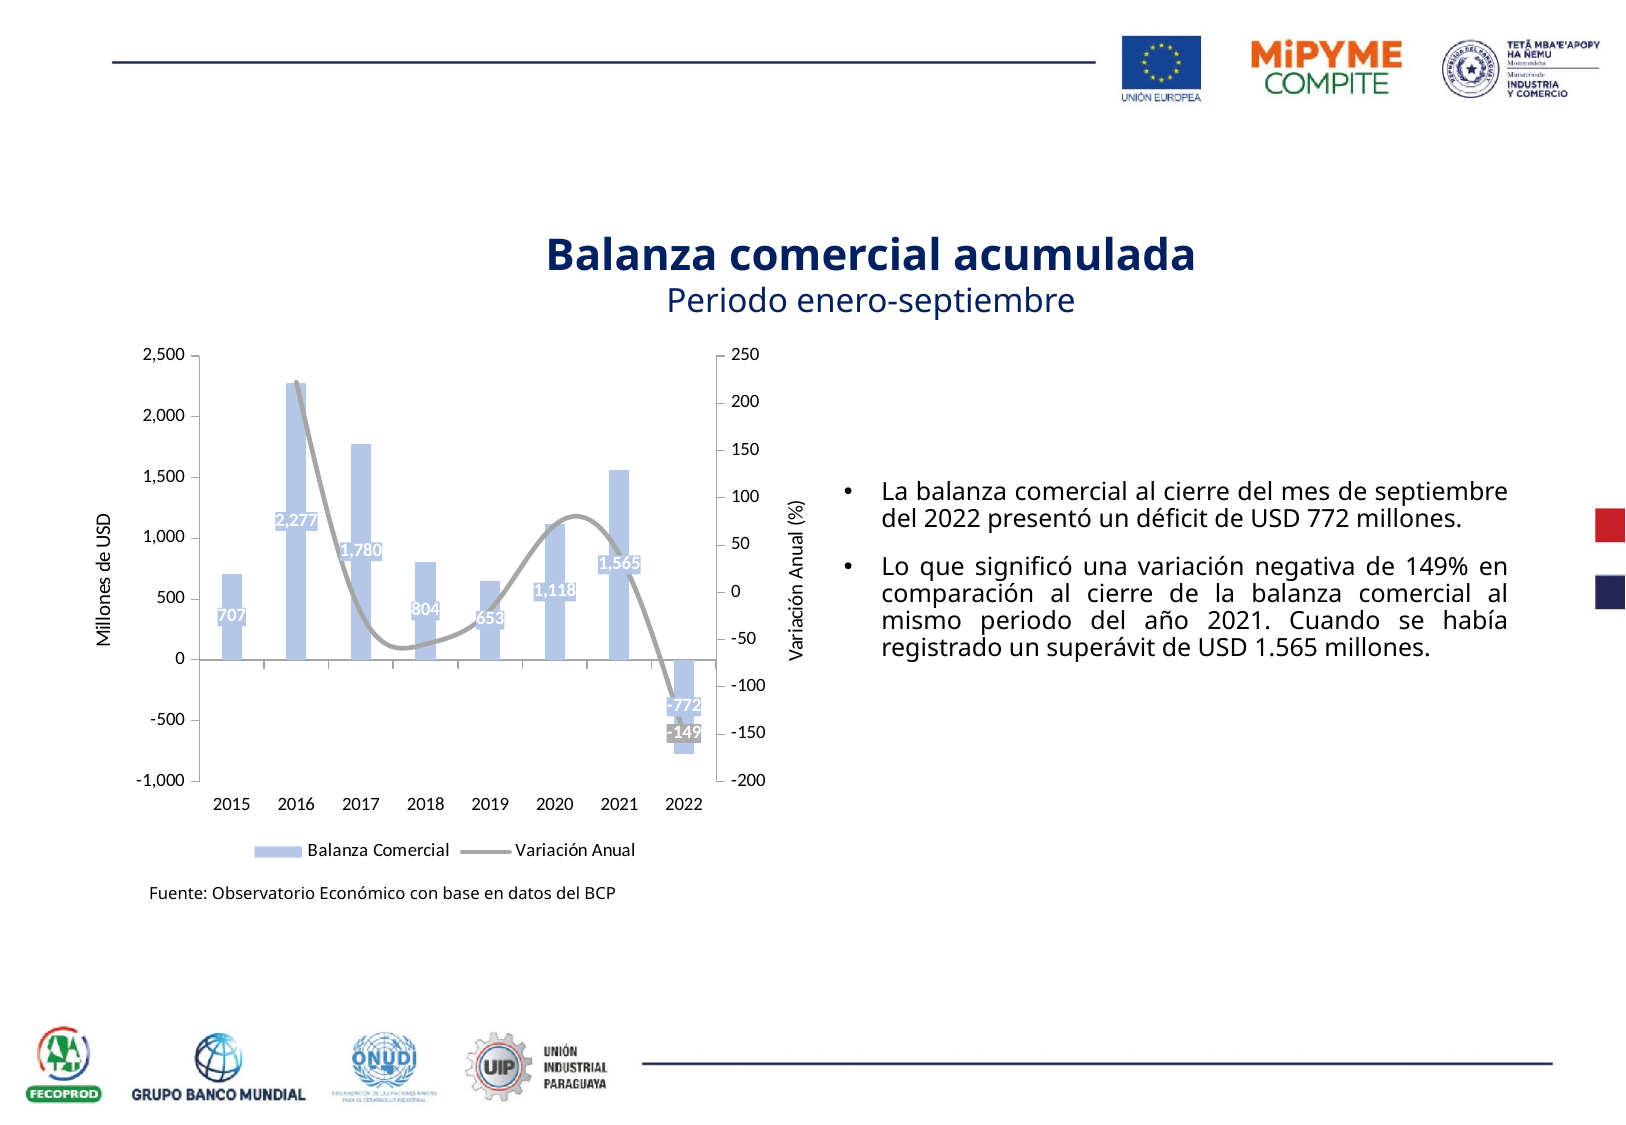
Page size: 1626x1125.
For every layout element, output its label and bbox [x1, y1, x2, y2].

chart [61, 335, 830, 868]
picture [0, 0, 1625, 1125]
